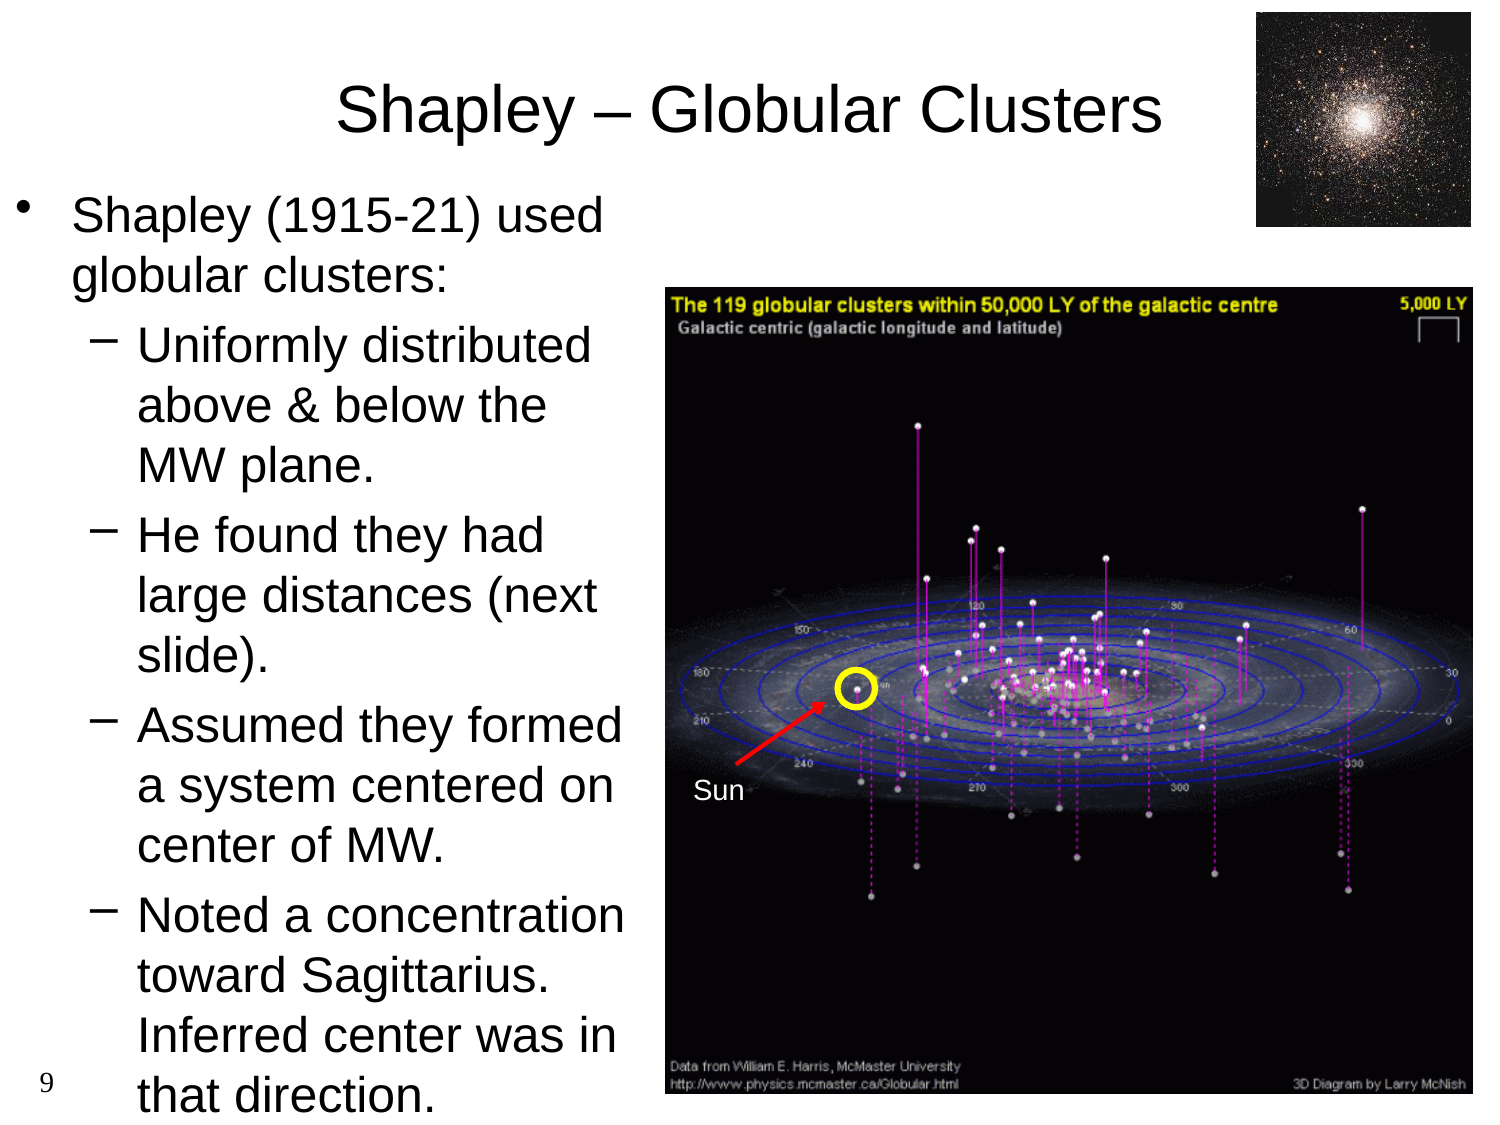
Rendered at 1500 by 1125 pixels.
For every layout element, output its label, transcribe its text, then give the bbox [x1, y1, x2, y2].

title Shapley – Globular Clusters [112, 12, 1254, 201]
picture [1256, 12, 1471, 228]
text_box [735, 701, 826, 765]
list Shapley (1915-21) used globular clusters: Uniformly distributed above & below the MW plane. He found they had large distances (next slide). Assumed they formed a system centered on center of MW. Noted a concentration toward Sagittarius. Inferred center was in that direction. [0, 174, 663, 588]
picture [665, 287, 1473, 1094]
slide_number 9 [0, 1055, 70, 1125]
